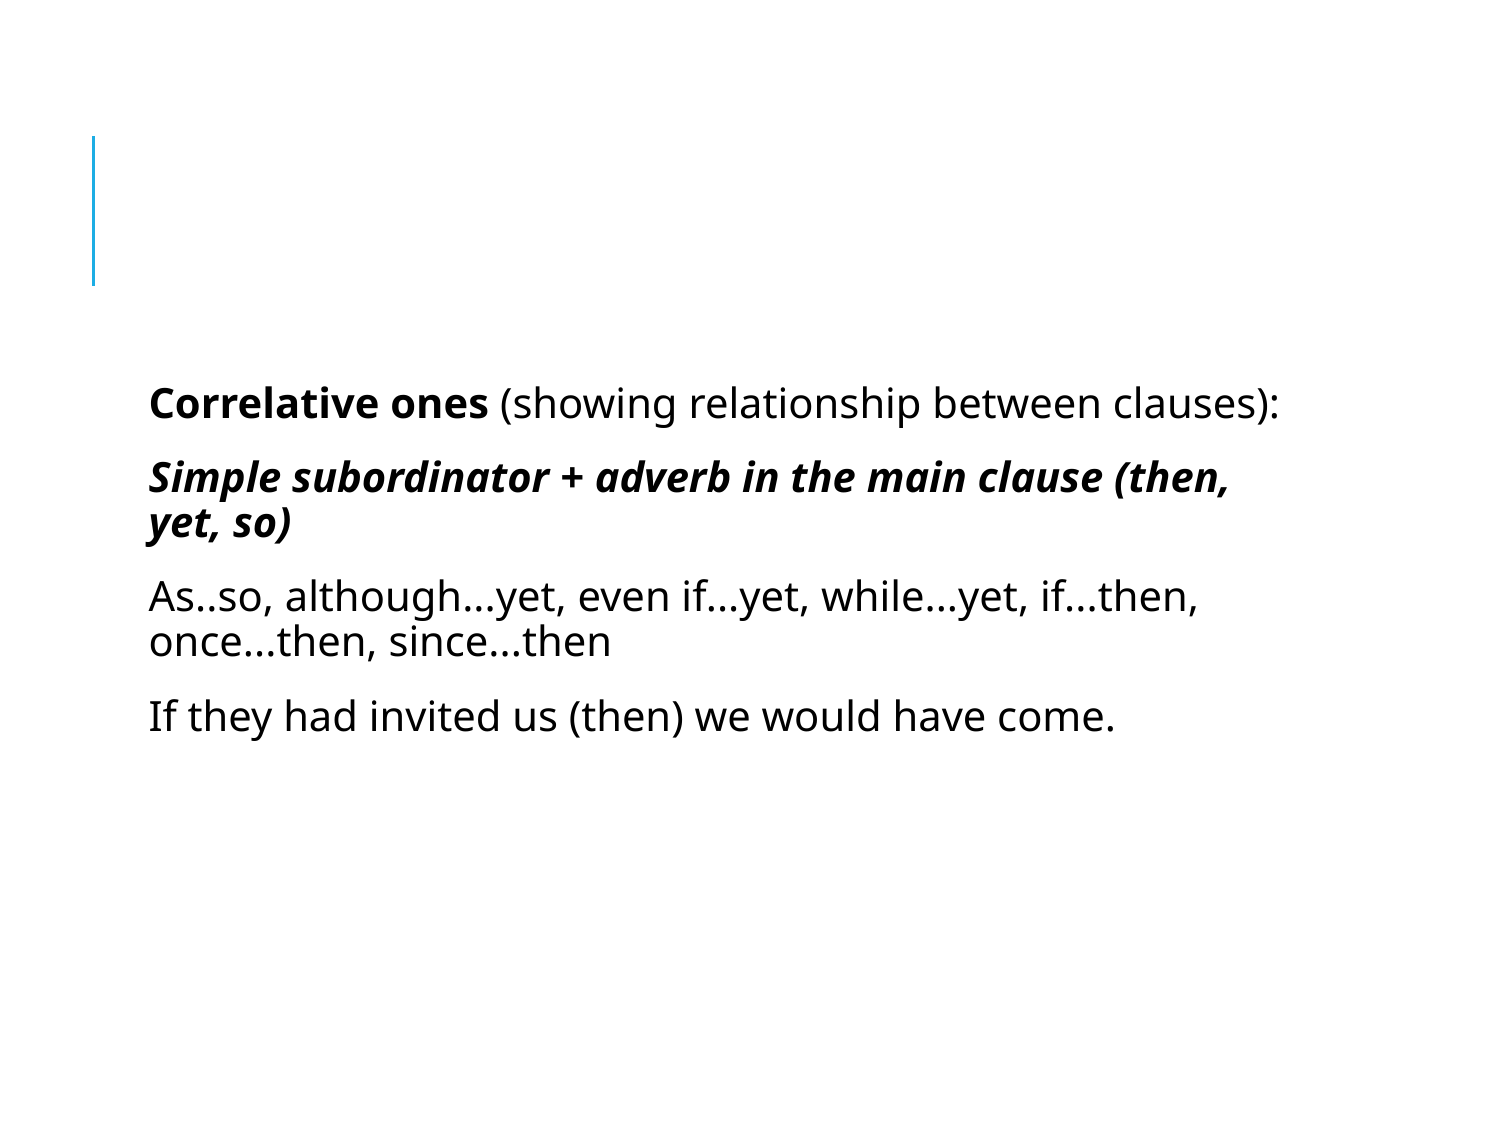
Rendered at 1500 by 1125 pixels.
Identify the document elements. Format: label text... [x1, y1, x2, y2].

list Correlative ones (showing relationship between clauses): Simple subordinator + adverb in the main clause (then, yet, so) As..so, although...yet, even if...yet, while...yet, if...then, once...then, since...then If they had invited us (then) we would have come. [126, 375, 1322, 1035]
